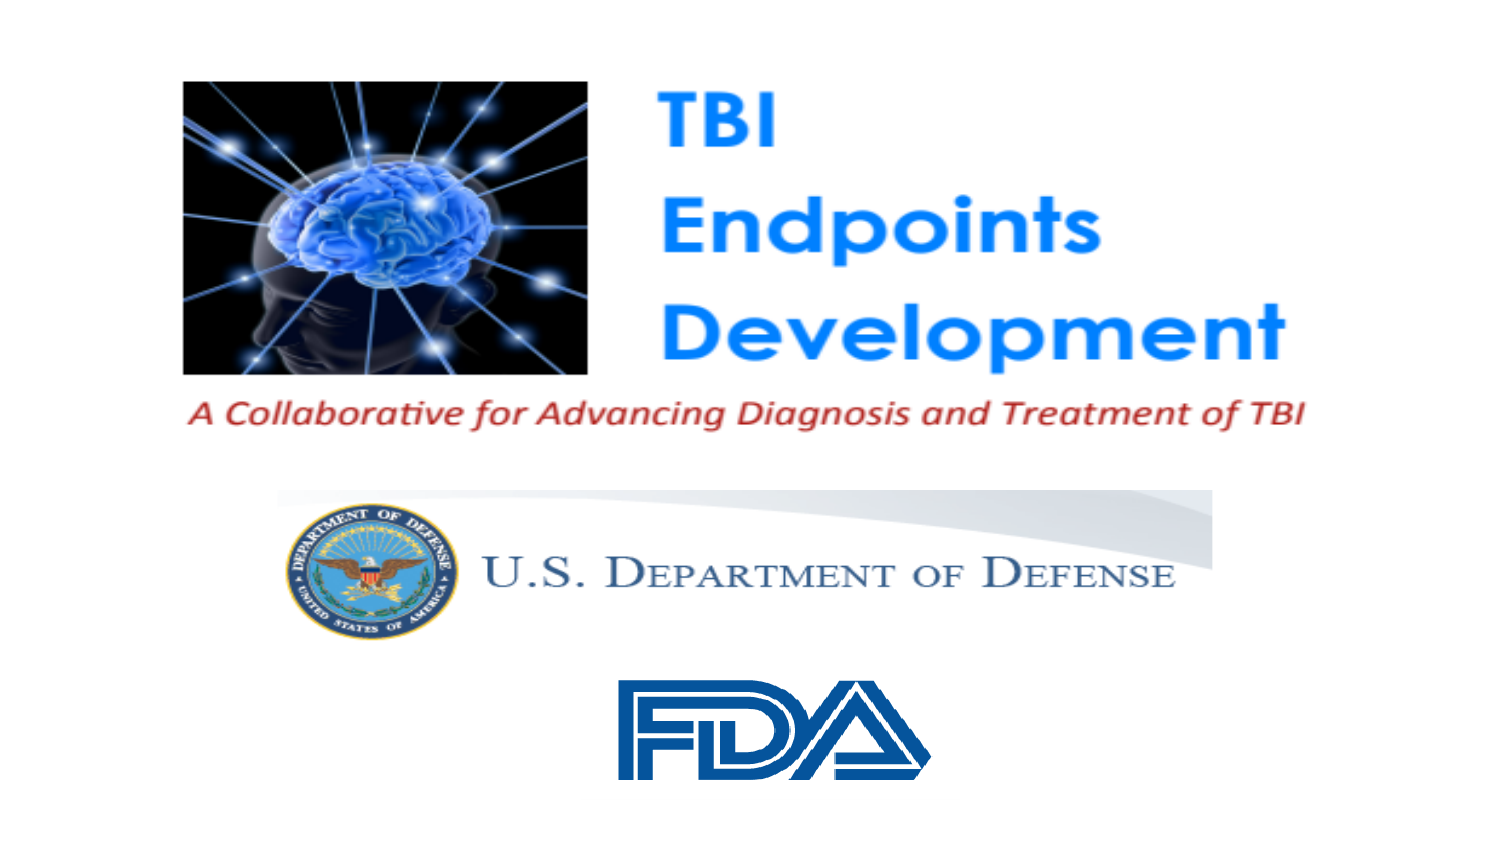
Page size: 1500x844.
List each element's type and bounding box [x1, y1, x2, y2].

picture [149, 59, 1363, 444]
picture [277, 490, 1213, 651]
picture [580, 659, 963, 801]
